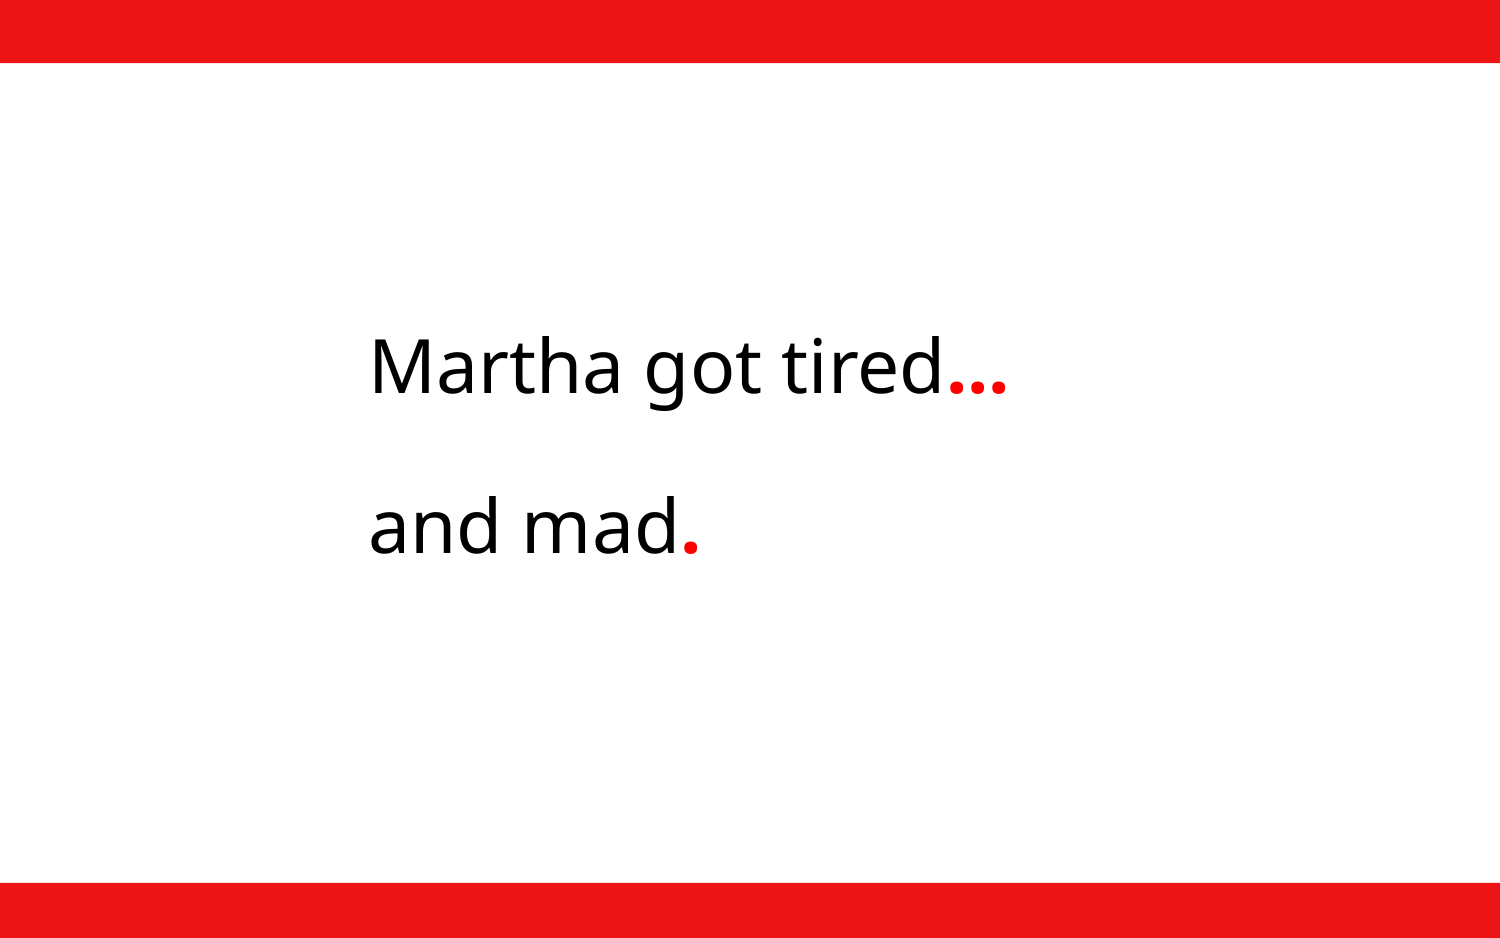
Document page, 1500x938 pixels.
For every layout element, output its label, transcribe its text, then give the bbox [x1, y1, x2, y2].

text_box [0, 882, 1500, 938]
text_box [0, 0, 1500, 64]
text_box and mad. [353, 425, 1147, 596]
text_box Martha got tired... [353, 265, 1147, 425]
